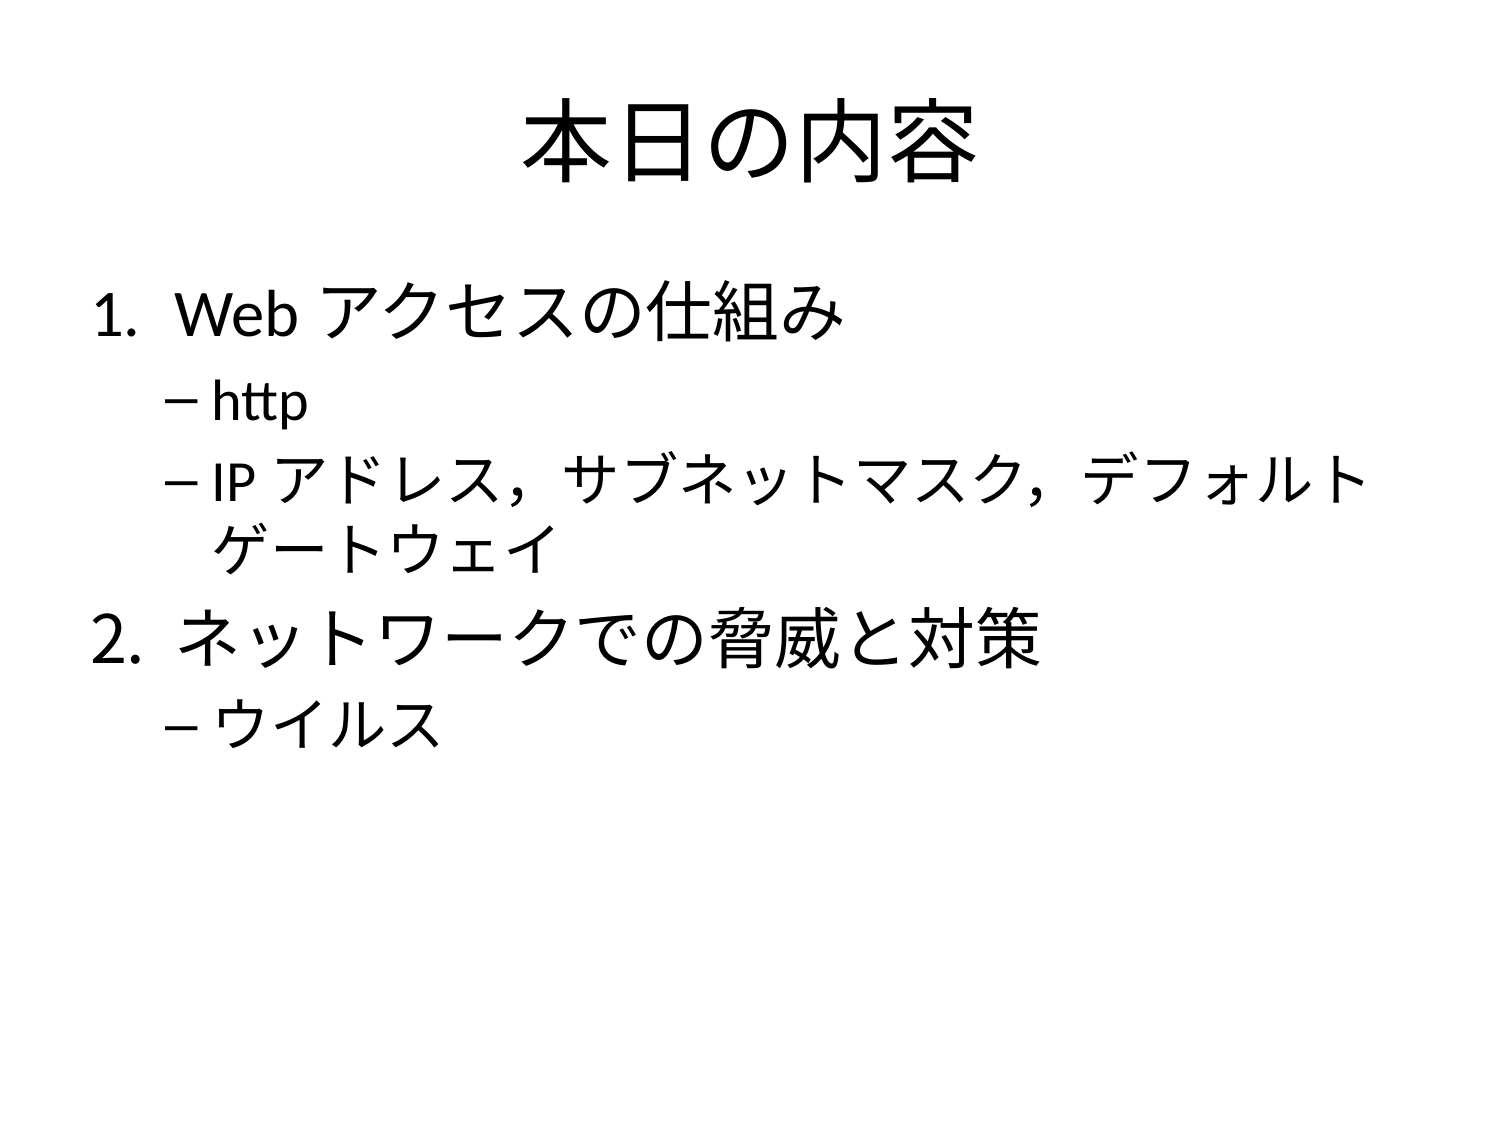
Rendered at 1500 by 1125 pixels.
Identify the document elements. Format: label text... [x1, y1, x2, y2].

title 本日の内容 [75, 45, 1425, 233]
list Webアクセスの仕組み http IPアドレス，サブネットマスク，デフォルトゲートウェイ ネットワークでの脅威と対策 ウイルス [75, 262, 1425, 1005]
